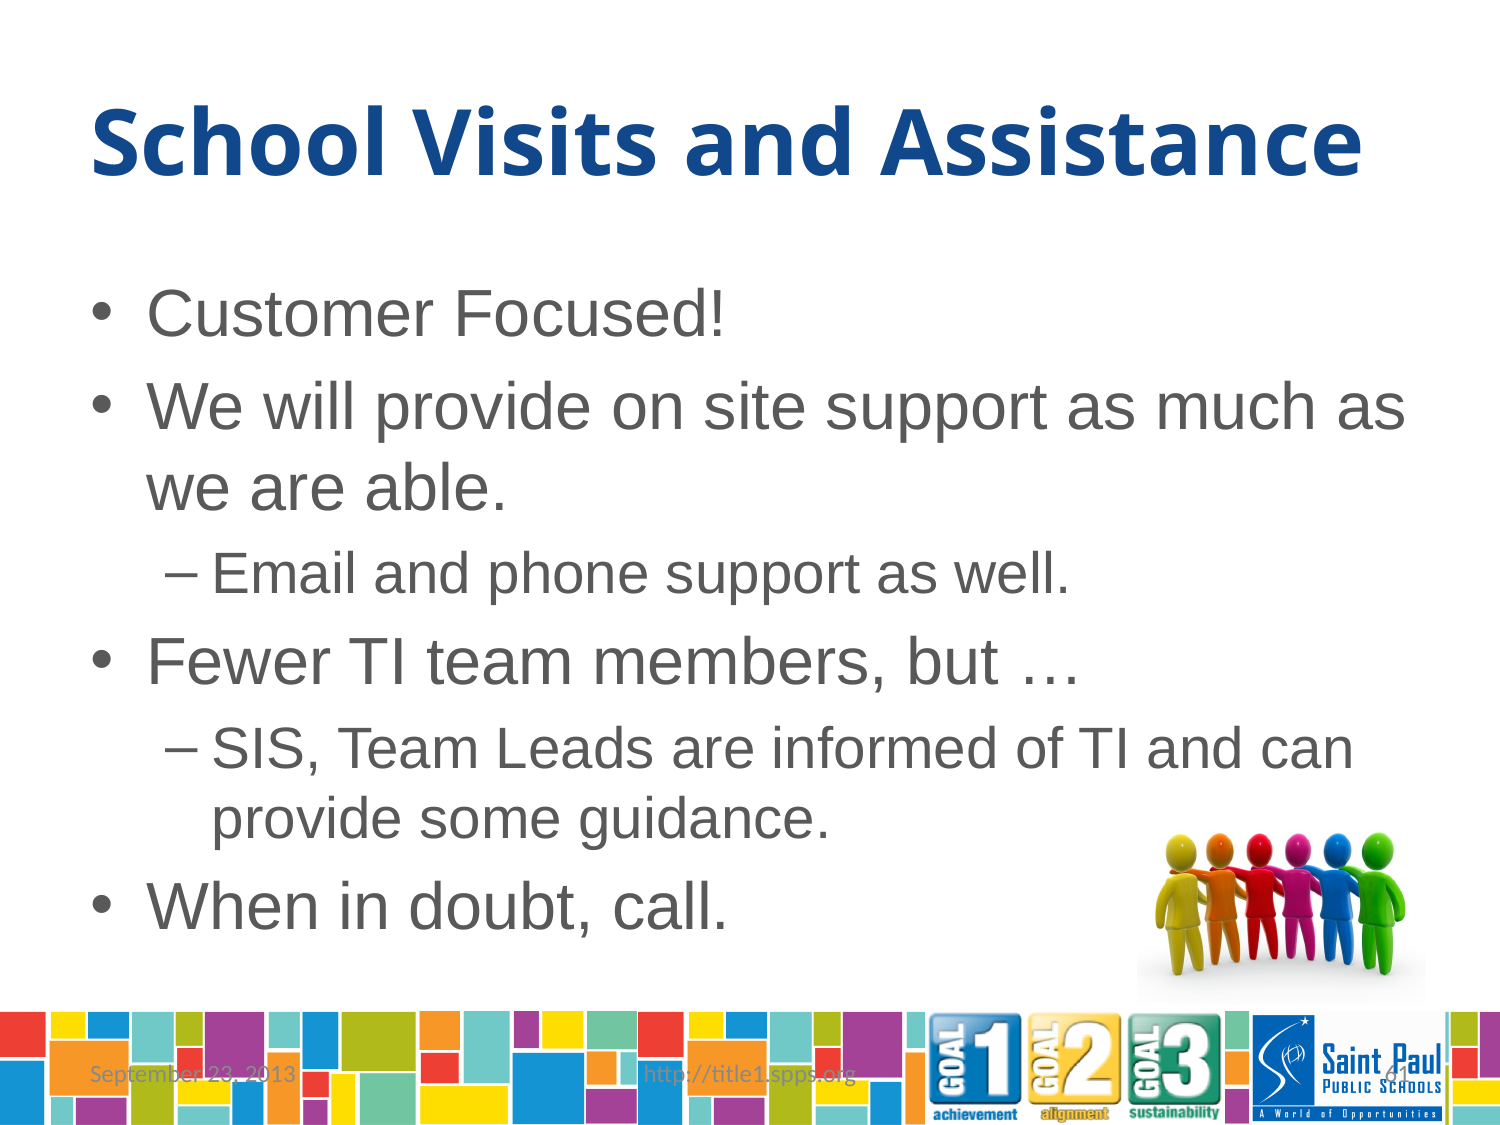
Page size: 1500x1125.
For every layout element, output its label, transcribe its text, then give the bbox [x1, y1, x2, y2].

picture [638, 1011, 1500, 1125]
list Customer Focused! We will provide on site support as much as we are able. Email and phone support as well. Fewer TI team members, but … SIS, Team Leads are informed of TI and can provide some guidance. When in doubt, call. [74, 262, 1426, 1006]
title School Visits and Assistance [74, 44, 1426, 233]
slide_number 61 [1074, 1042, 1425, 1103]
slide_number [75, 1042, 425, 1103]
footer http://title1.spps.org [512, 1042, 988, 1103]
picture [1137, 798, 1426, 1006]
picture [0, 1011, 637, 1125]
